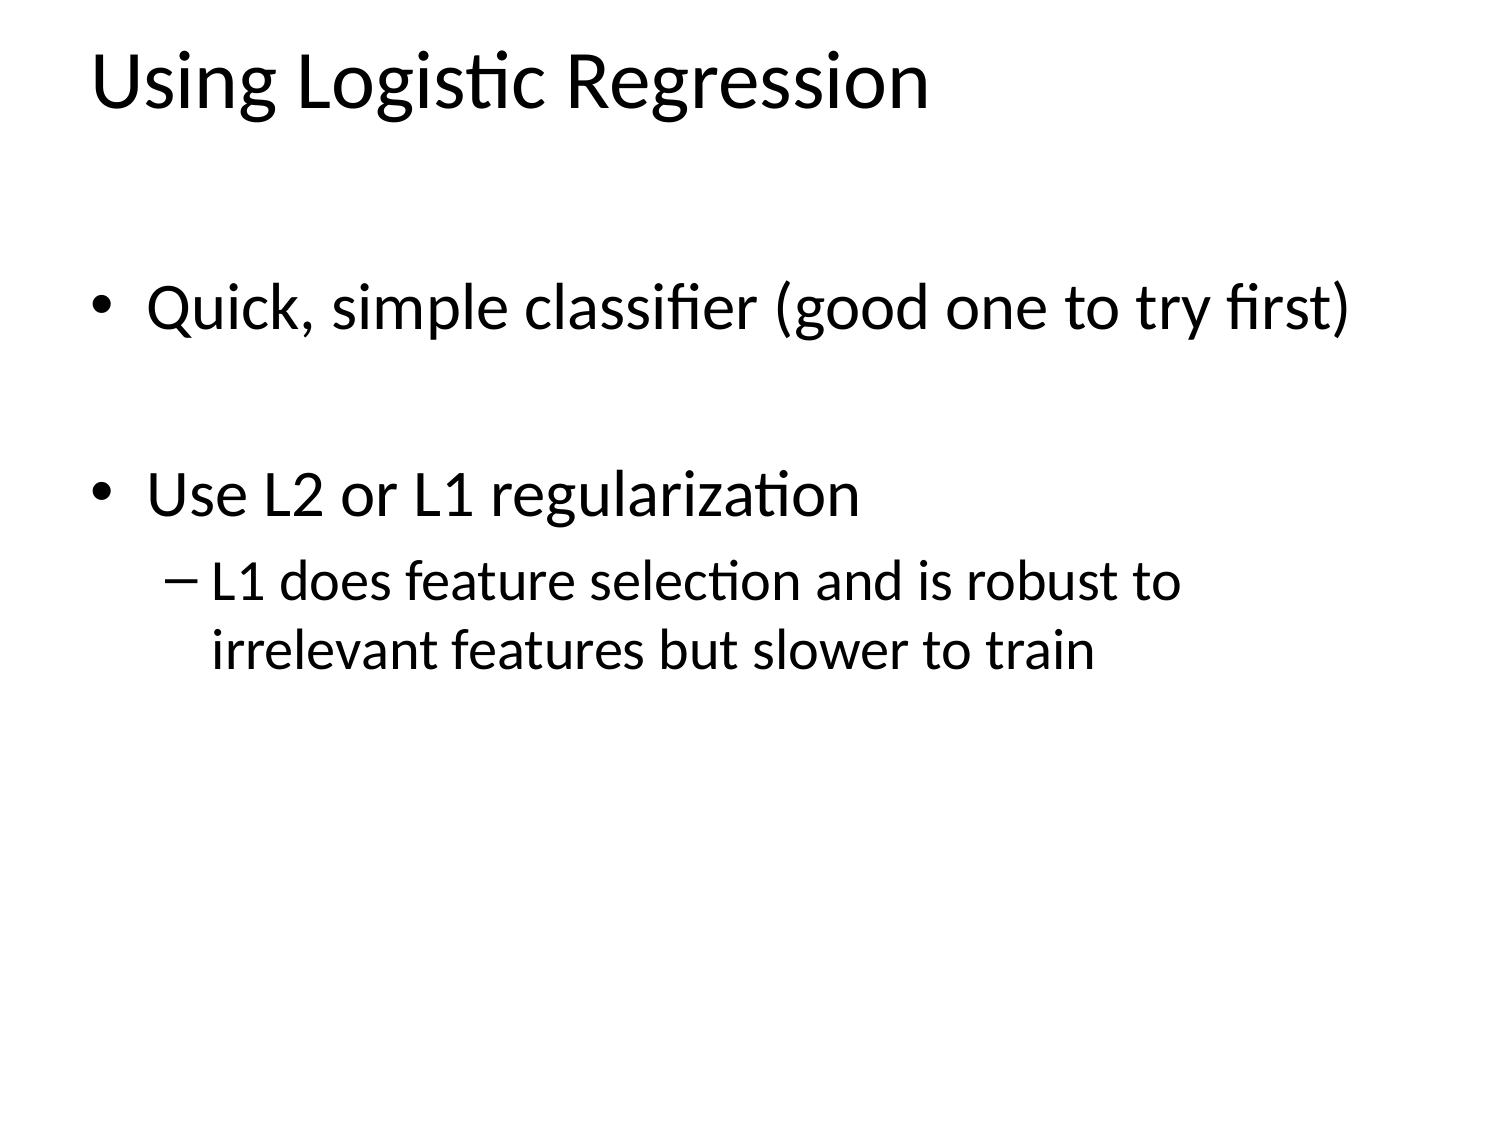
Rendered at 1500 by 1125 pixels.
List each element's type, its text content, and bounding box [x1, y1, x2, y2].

title Using Logistic Regression [75, 0, 1425, 150]
list Quick, simple classifier (good one to try first) Use L2 or L1 regularization L1 does feature selection and is robust to irrelevant features but slower to train [75, 162, 1425, 1005]
